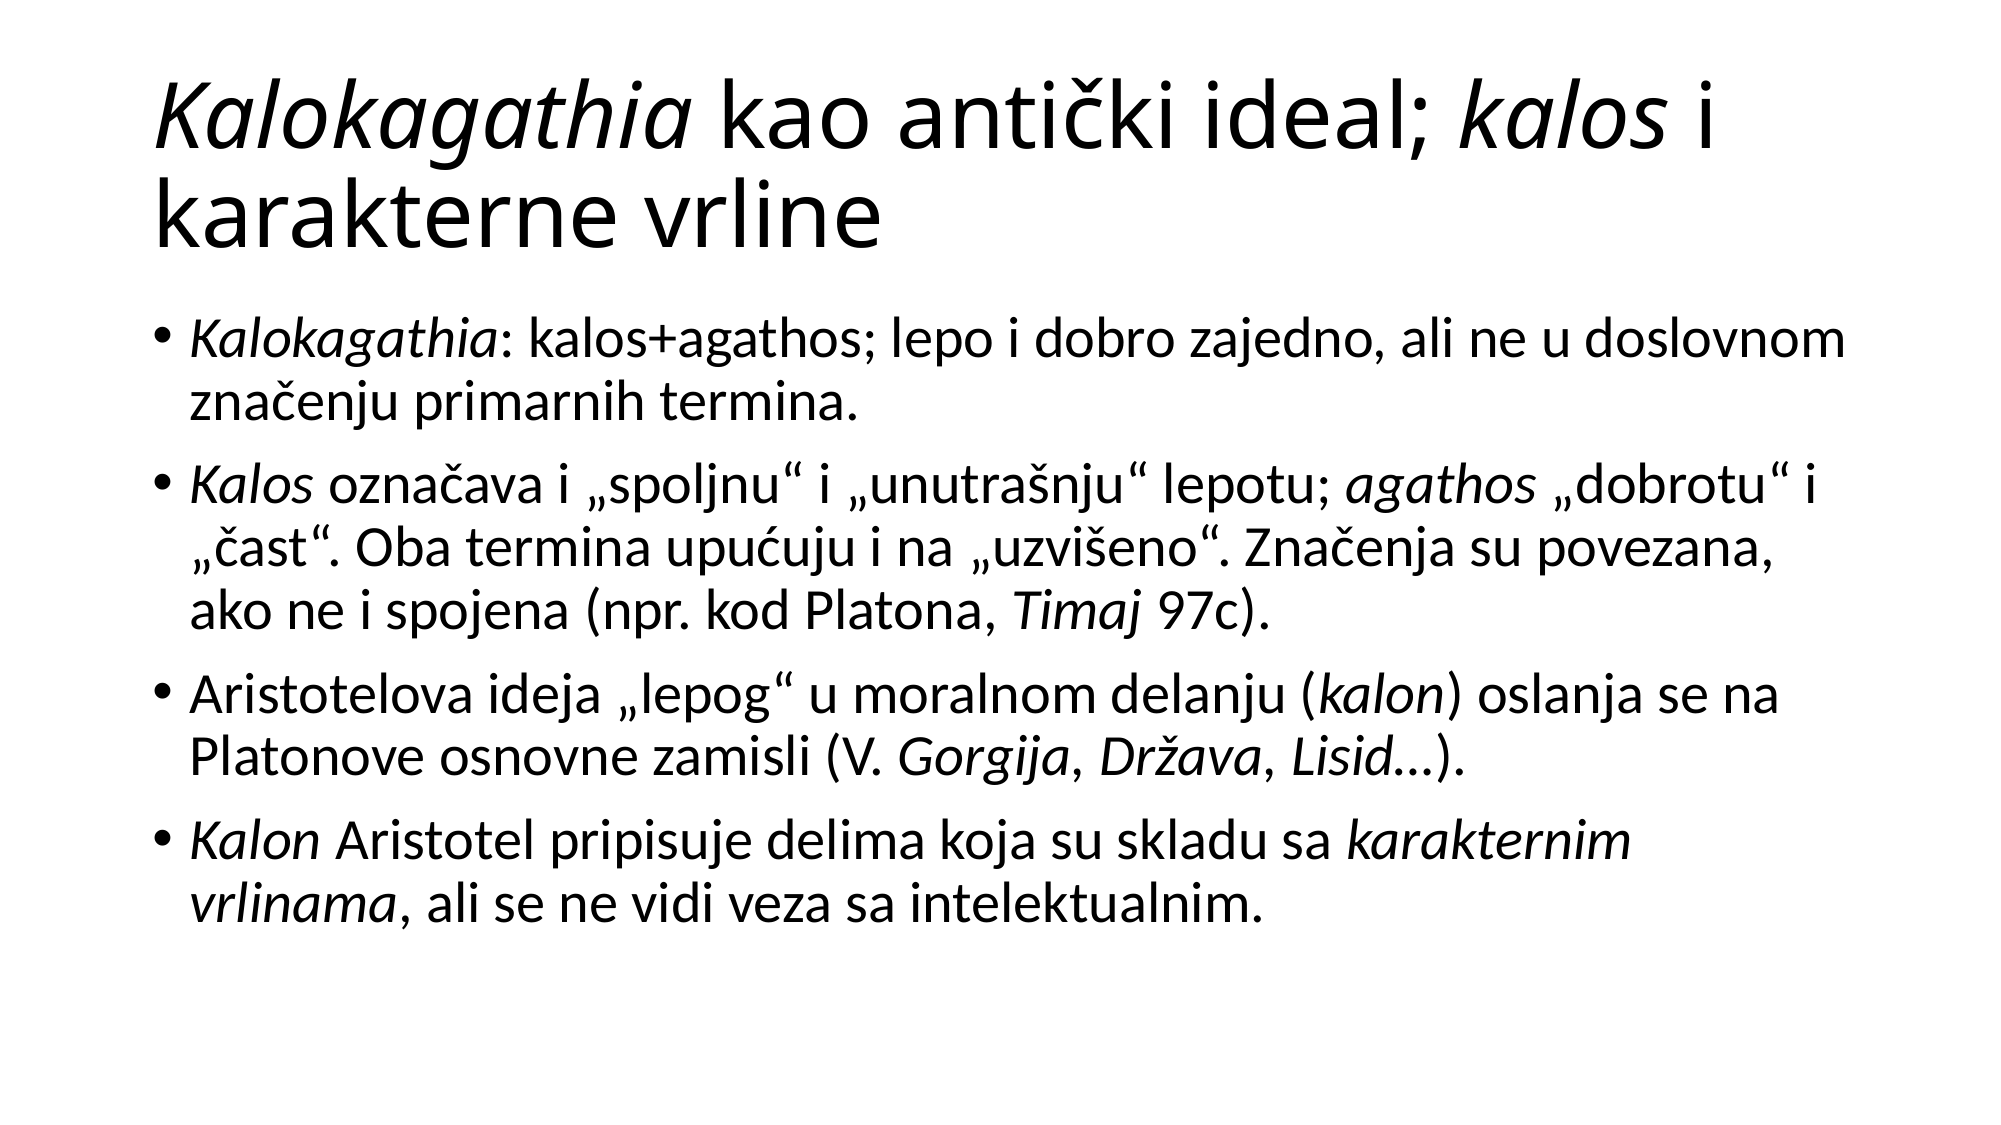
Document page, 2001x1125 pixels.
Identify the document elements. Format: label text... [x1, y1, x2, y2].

title Kalokagathia kao antički ideal; kalos i karakterne vrline [137, 59, 1863, 278]
list Kalokagathia: kalos+agathos; lepo i dobro zajedno, ali ne u doslovnom značenju primarnih termina. Kalos označava i „spoljnu“ i „unutrašnju“ lepotu; agathos „dobrotu“ i „čast“. Oba termina upućuju i na „uzvišeno“. Značenja su povezana, ako ne i spojena (npr. kod Platona, Timaj 97c). Aristotelova ideja „lepog“ u moralnom delanju (kalon) oslanja se na Platonove osnovne zamisli (V. Gorgija, Država, Lisid…). Kalon Aristotel pripisuje delima koja su skladu sa karakternim vrlinama, ali se ne vidi veza sa intelektualnim. [137, 299, 1863, 1014]
